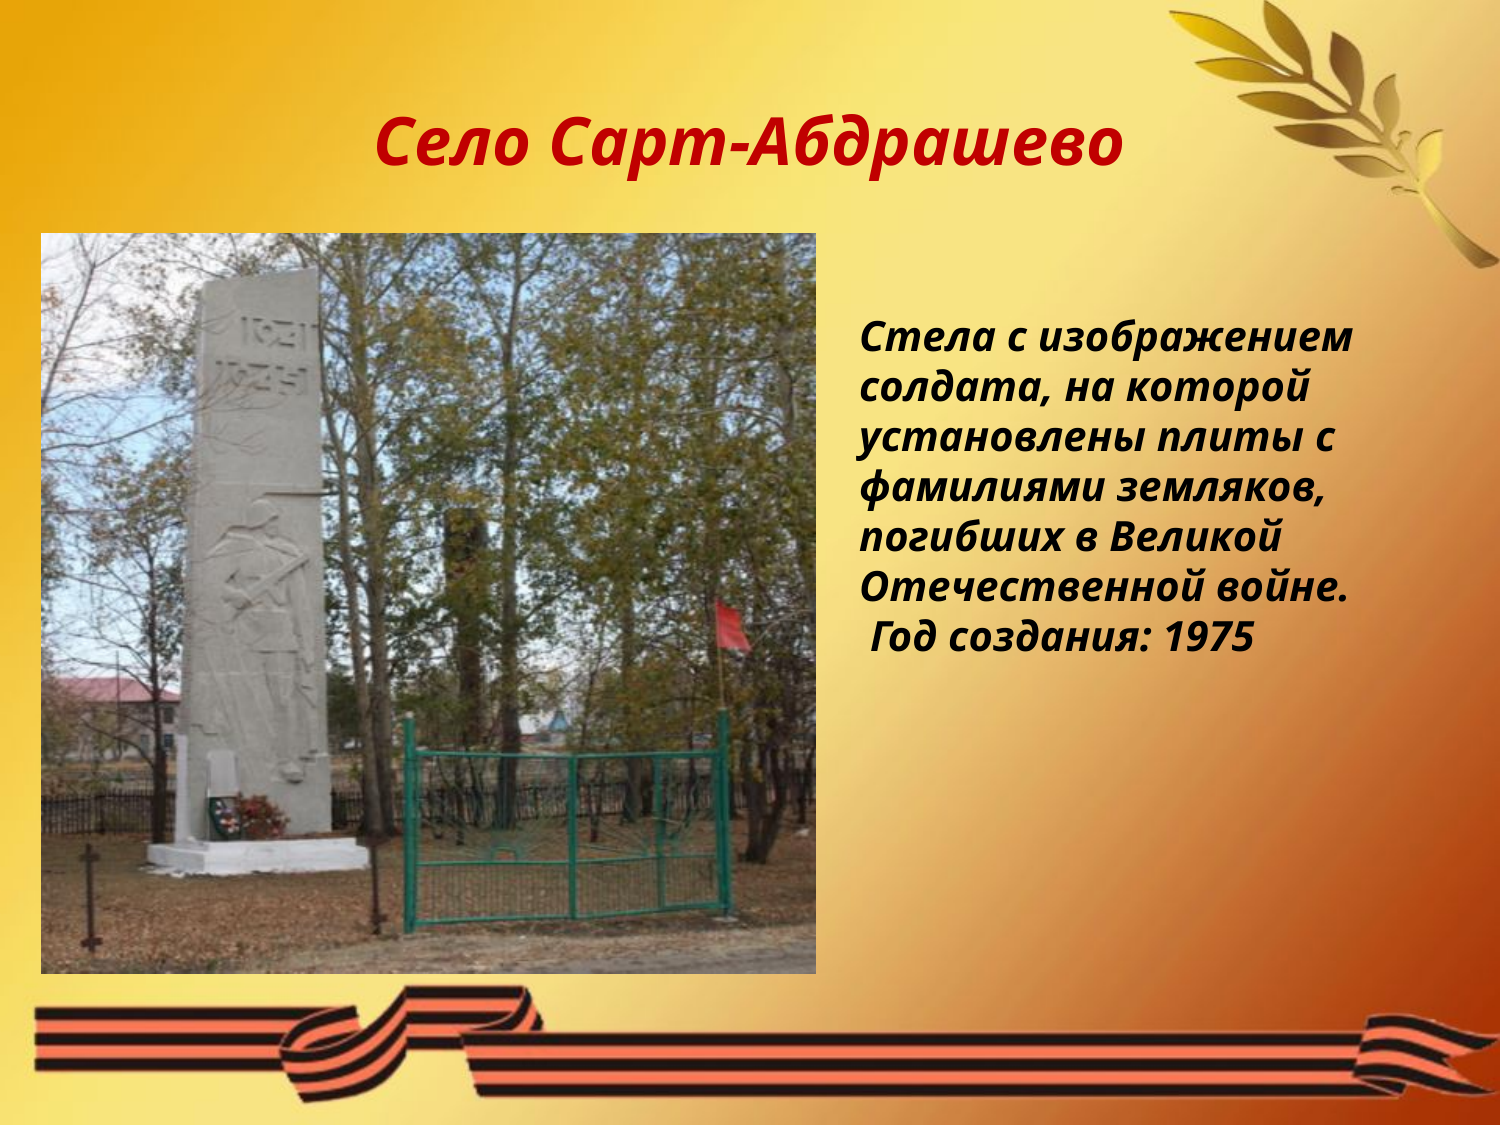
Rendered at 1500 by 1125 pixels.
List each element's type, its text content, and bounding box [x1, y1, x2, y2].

text_box Стела с изображением солдата, на которой установлены плиты с фамилиями земляков, погибших в Великой Отечественной войне. Год создания: 1975 [844, 302, 1424, 668]
picture [0, 0, 1500, 1125]
title Село Сарт-Абдрашево [74, 44, 1426, 233]
